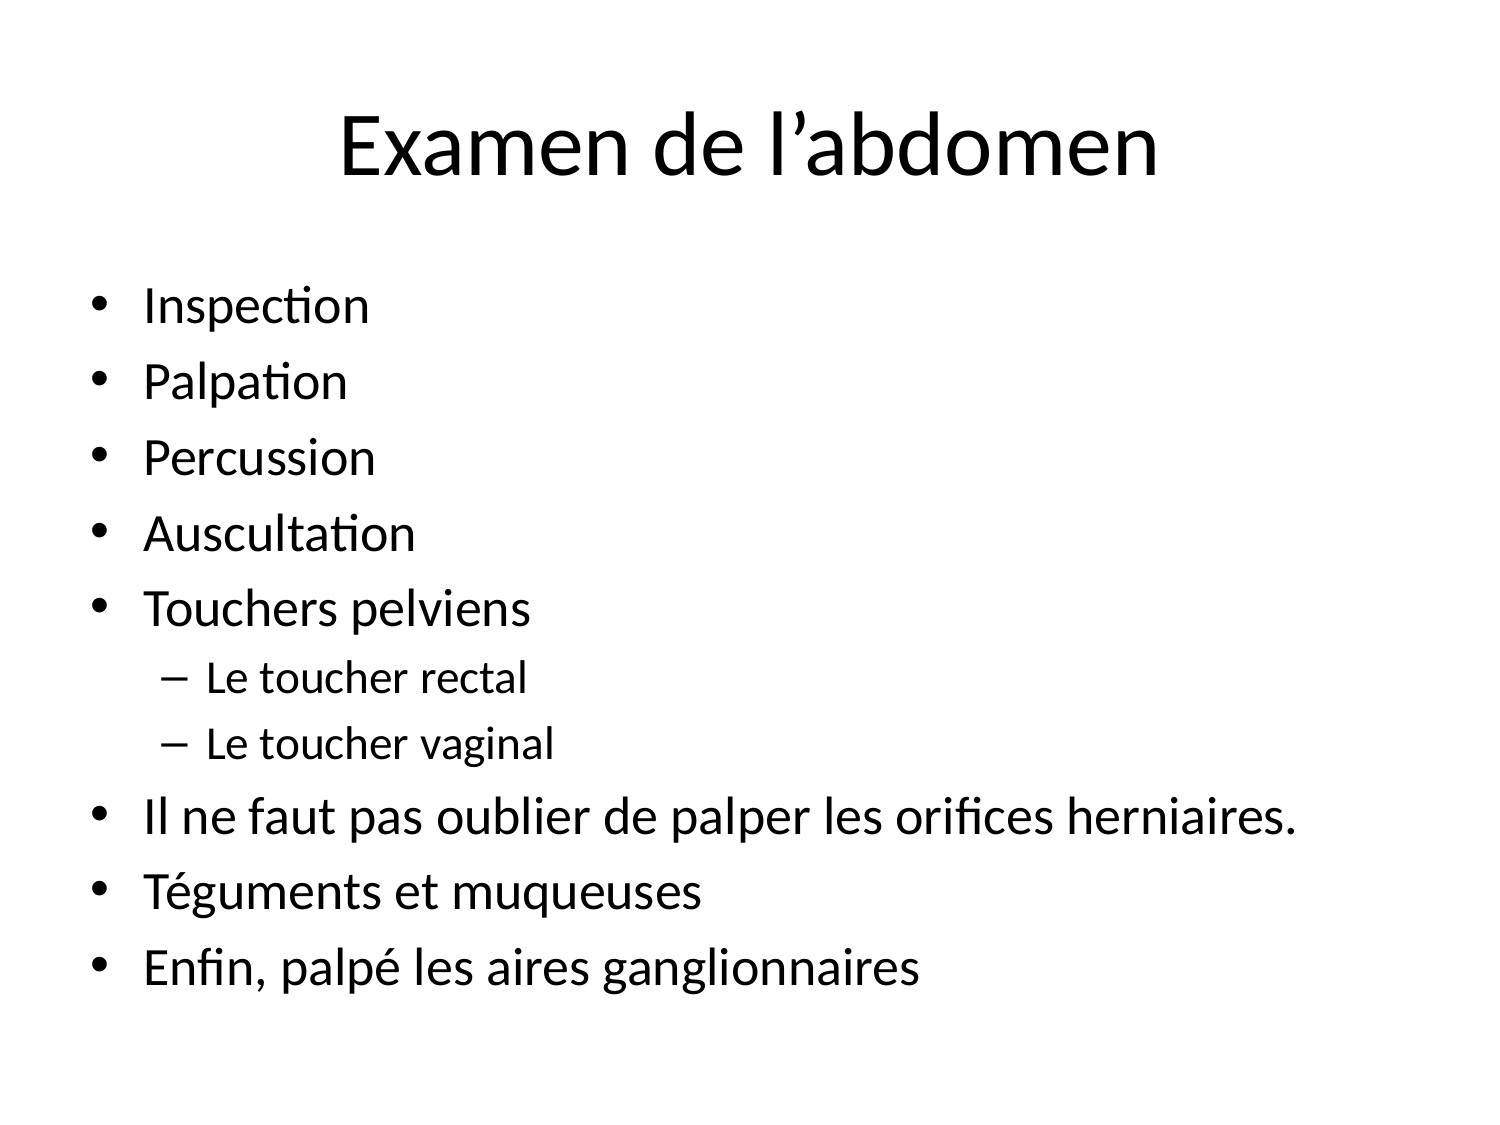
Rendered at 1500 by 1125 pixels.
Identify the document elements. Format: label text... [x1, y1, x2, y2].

title Examen de l’abdomen [75, 45, 1425, 233]
list Inspection Palpation Percussion Auscultation Touchers pelviens Le toucher rectal Le toucher vaginal Il ne faut pas oublier de palper les orifices herniaires. Téguments et muqueuses Enfin, palpé les aires ganglionnaires [75, 262, 1425, 1005]
